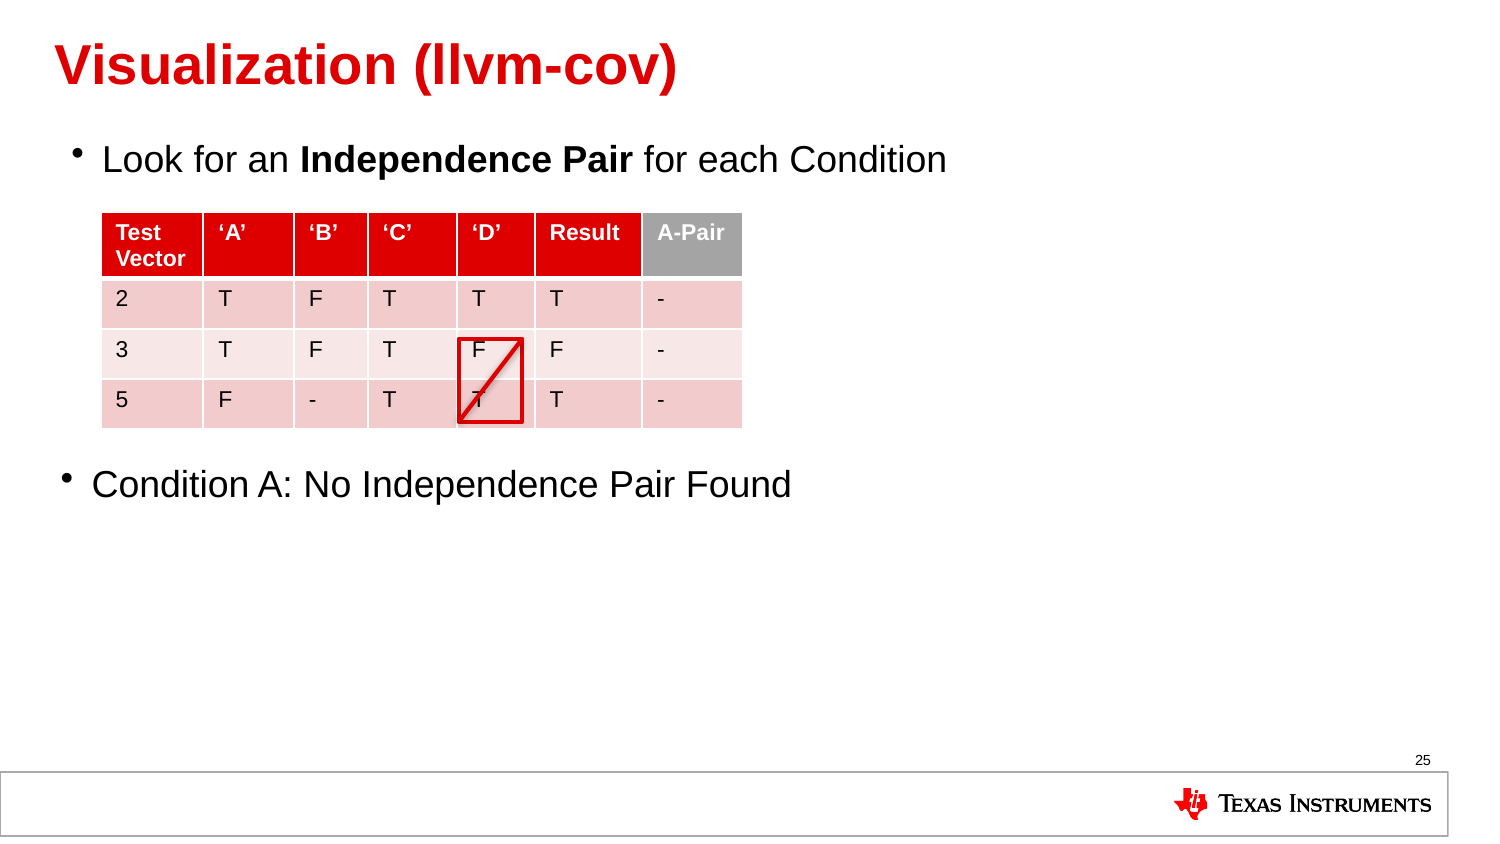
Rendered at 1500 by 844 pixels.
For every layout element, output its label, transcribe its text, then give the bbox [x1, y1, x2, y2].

title Visualization (llvm-cov) [41, 17, 1430, 119]
text_box Condition A: No Independence Pair Found [48, 453, 1438, 615]
table_cell T [458, 281, 534, 328]
table_cell 3 [102, 330, 202, 378]
table_cell F [295, 281, 367, 328]
table_cell T [369, 330, 456, 378]
table_cell - [643, 380, 742, 428]
table_cell T [536, 380, 641, 428]
table_header ‘D’ [458, 213, 534, 276]
table_header ‘C’ [369, 213, 456, 276]
table_cell T [525, 380, 534, 428]
table_header A-Pair [643, 213, 742, 276]
table_cell T [369, 281, 456, 328]
table_cell - [295, 380, 367, 428]
slide_number 25 [1093, 744, 1444, 770]
table_cell - [643, 281, 742, 328]
table_cell F [458, 330, 534, 378]
table_cell T [536, 281, 641, 328]
table_cell - [643, 330, 742, 378]
list Look for an Independence Pair for each Condition [58, 128, 1448, 290]
table_header ‘B’ [295, 213, 367, 276]
table_header Test Vector [102, 213, 202, 276]
table_cell F [295, 330, 367, 378]
table_cell T [369, 380, 454, 428]
table_header ‘A’ [204, 213, 293, 276]
picture [1174, 788, 1431, 820]
table_cell 2 [102, 281, 202, 328]
table_cell T [204, 330, 293, 378]
table_cell T [204, 281, 293, 328]
table_cell F [204, 380, 293, 428]
table_header Result [536, 213, 641, 276]
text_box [458, 338, 523, 422]
table_cell F [536, 330, 641, 378]
table_cell 5 [102, 380, 202, 428]
